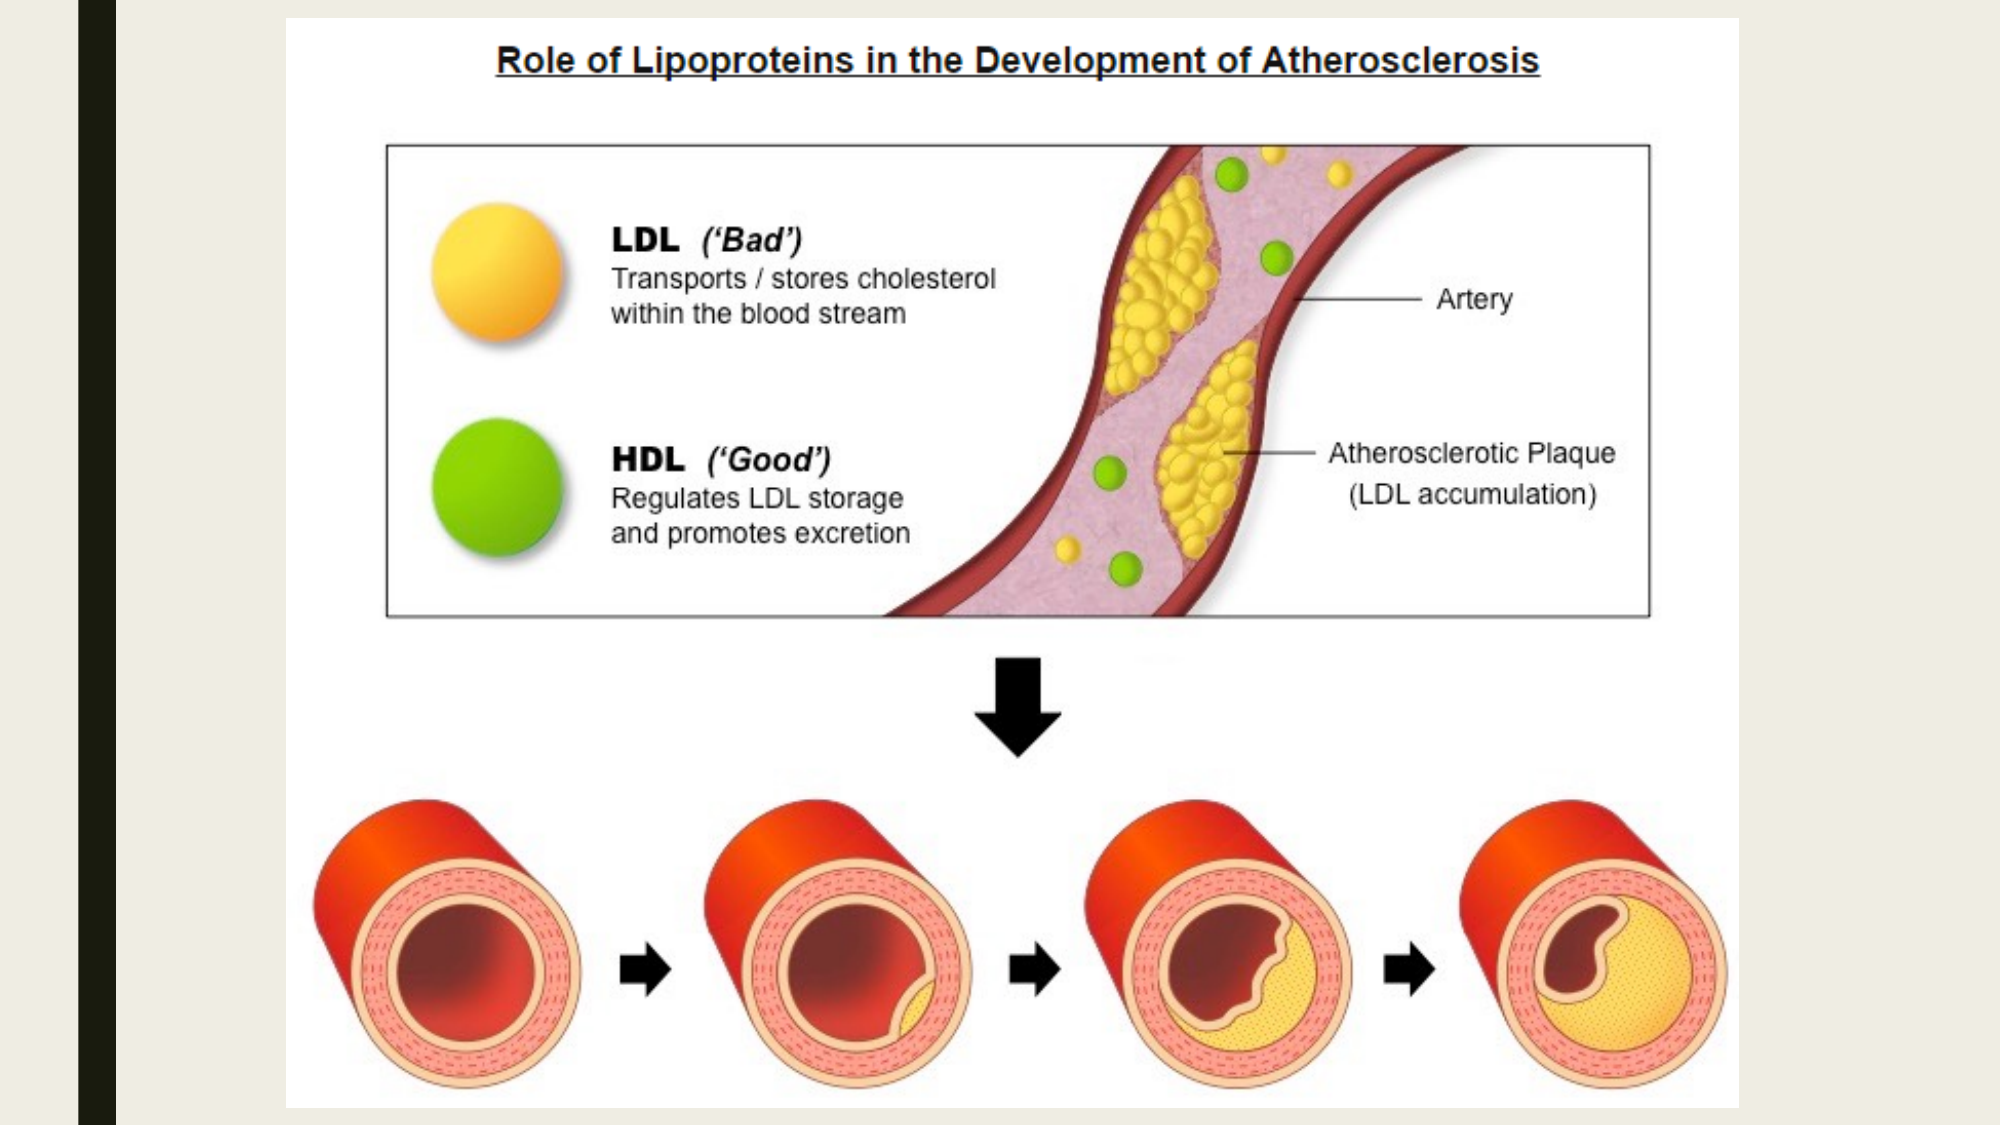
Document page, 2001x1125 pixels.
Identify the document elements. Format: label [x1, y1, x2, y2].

picture [286, 18, 1739, 1108]
